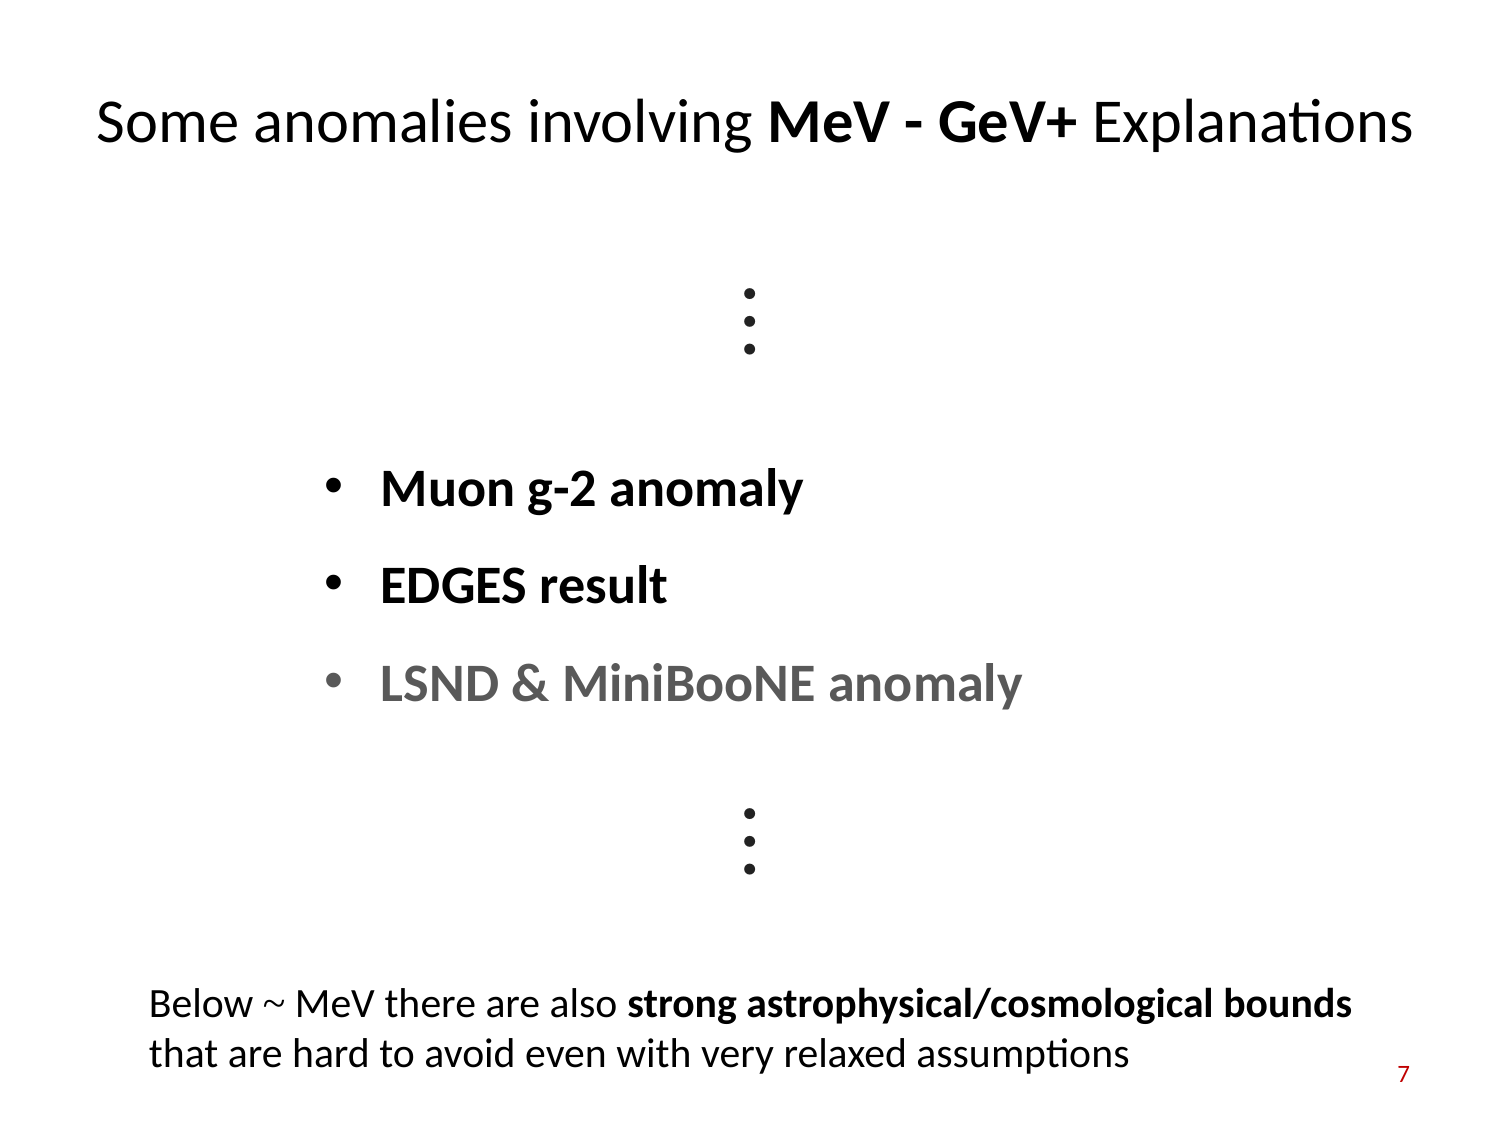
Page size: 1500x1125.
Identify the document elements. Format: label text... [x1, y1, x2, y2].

slide_number 7 [1074, 1042, 1425, 1103]
text_box ︙ [693, 262, 807, 378]
title Some anomalies involving MeV - GeV+ Explanations [67, 47, 1444, 187]
text_box Muon g-2 anomaly EDGES result LSND & MiniBooNE anomaly [309, 412, 1201, 720]
text_box ︙ [693, 782, 807, 898]
text_box Below ~ MeV there are also strong astrophysical/cosmological bounds that are hard to avoid even with very relaxed assumptions [134, 968, 1377, 1083]
